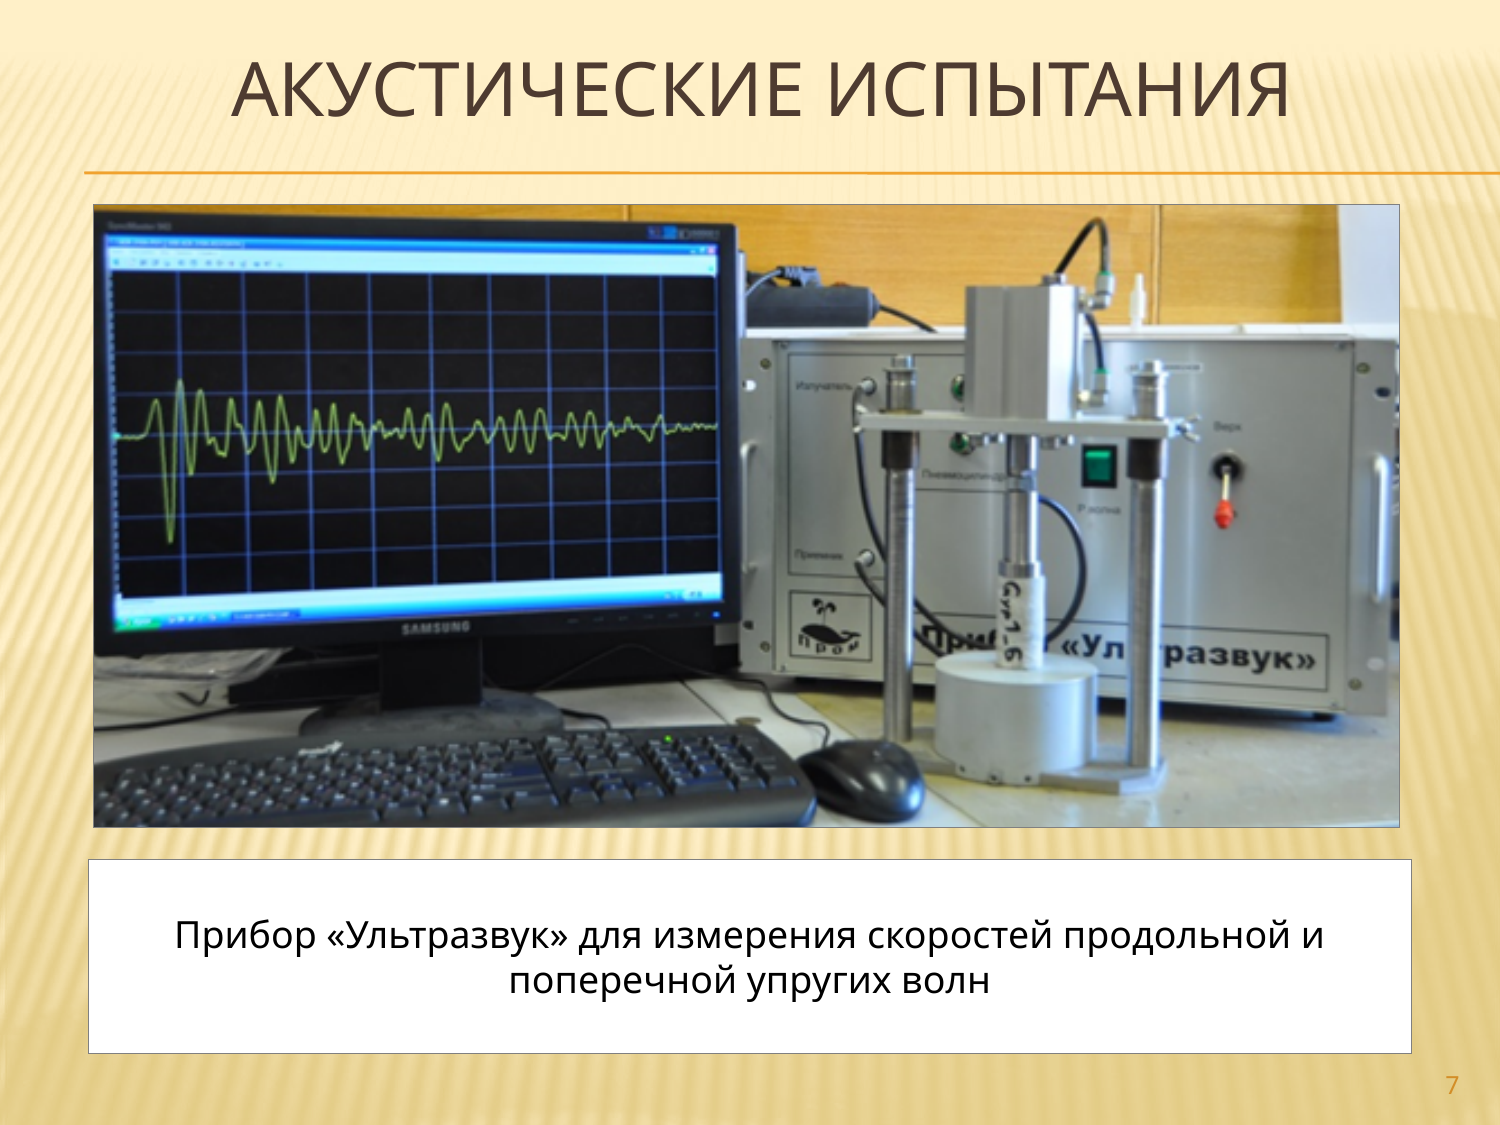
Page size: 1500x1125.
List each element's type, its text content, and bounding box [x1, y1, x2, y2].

title акустические испытания [50, 0, 1475, 173]
text_box Прибор «Ультразвук» для измерения скоростей продольной и поперечной упругих волн [88, 859, 1412, 1054]
slide_number 7 [1350, 1061, 1475, 1103]
picture [93, 204, 1400, 828]
